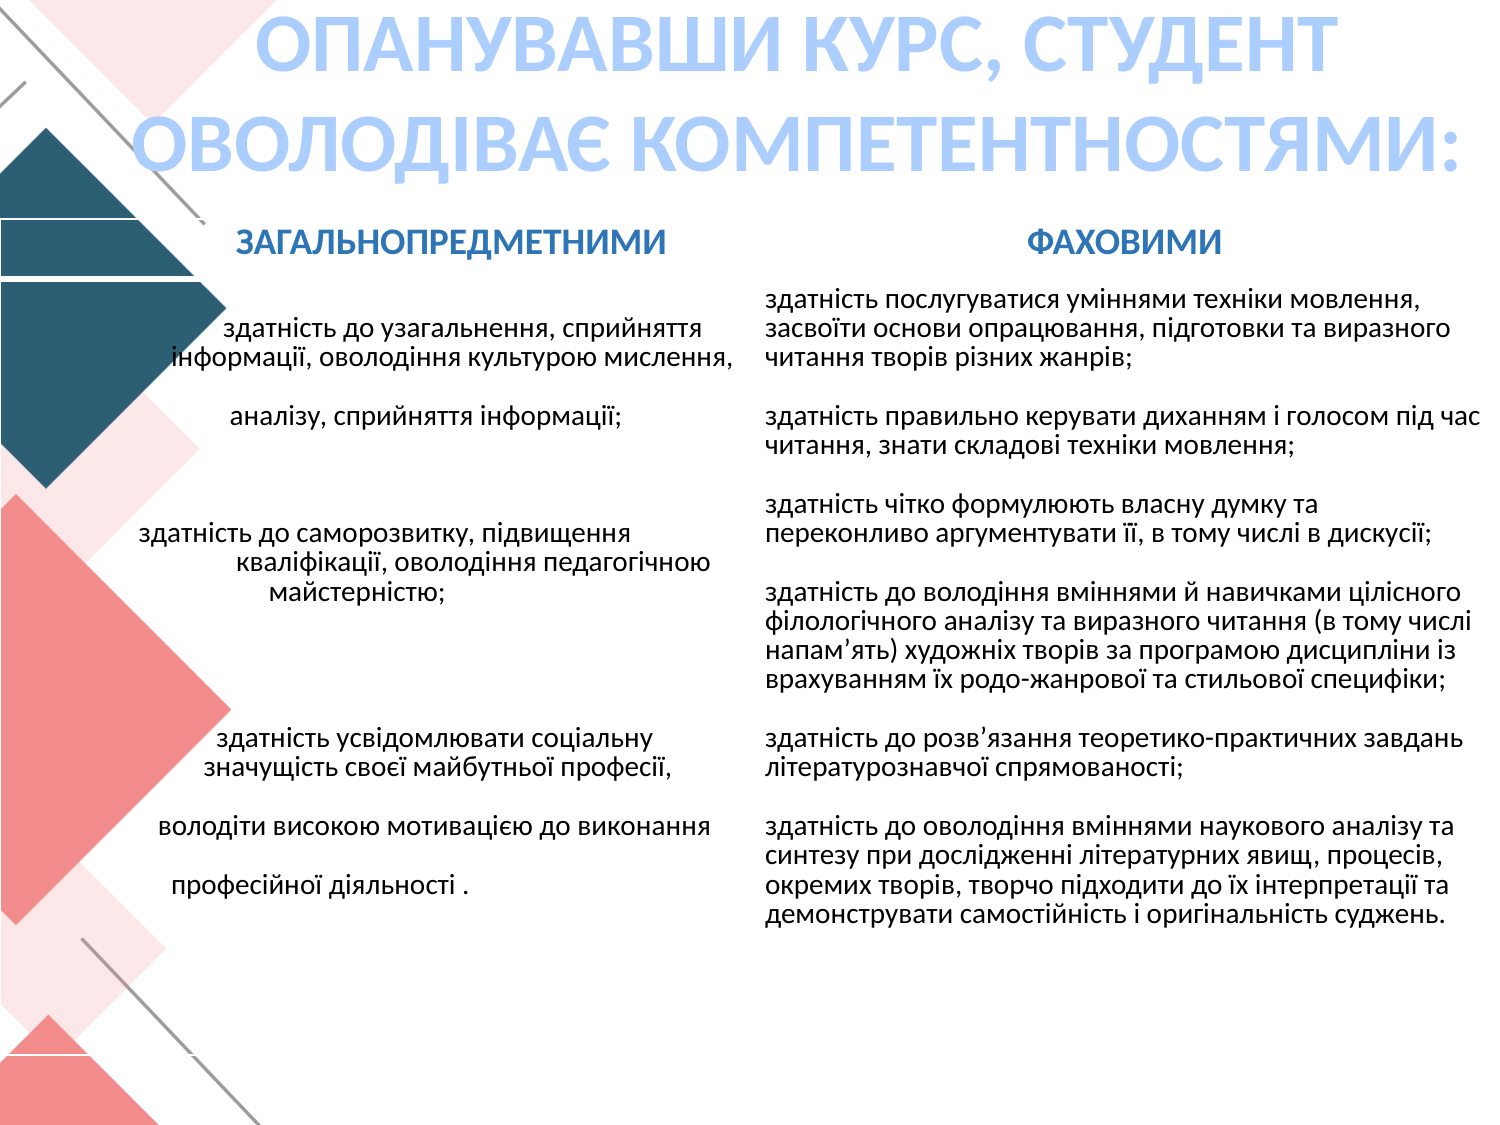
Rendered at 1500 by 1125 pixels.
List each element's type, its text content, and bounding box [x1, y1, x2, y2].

text_box ОПАНУВАВШИ КУРС, СТУДЕНТ ОВОЛОДІВАЄ КОМПЕТЕНТНОСТЯМИ: [66, 0, 1500, 196]
table_header ФАХОВИМИ [751, 220, 1499, 276]
table_cell здатність до узагальнення, сприйняття інформації, оволодіння культурою мислення, аналізу, сприйняття інформації; здатність до саморозвитку, підвищення кваліфікації, оволодіння педагогічною майстерністю; здатність усвідомлювати соціальну значущість своєї майбутньої професії, володіти високою мотивацією до виконання професійної діяльності . [1, 282, 749, 1054]
picture [0, 1056, 1500, 1125]
table_header ЗАГАЛЬНОПРЕДМЕТНИМИ [1, 220, 749, 276]
picture [0, 0, 1500, 218]
table_cell здатність послугуватися уміннями техніки мовлення, засвоїти основи опрацювання, підготовки та виразного читання творів різних жанрів; здатність правильно керувати диханням і голосом під час читання, знати складові техніки мовлення; здатність чітко формулюють власну думку та переконливо аргументувати її, в тому числі в дискусії; здатність до володіння вміннями й навичками цілісного філологічного аналізу та виразного читання (в тому числі напам’ять) художніх творів за програмою дисципліни із врахуванням їх родо-жанрової та стильової специфіки; здатність до розв’язання теоретико-практичних завдань літературознавчої спрямованості; здатність до оволодіння вміннями наукового аналізу та синтезу при дослідженні літературних явищ, процесів, окремих творів, творчо підходити до їх інтерпретації та демонструвати самостійність і оригінальність суджень. [751, 282, 1499, 1054]
